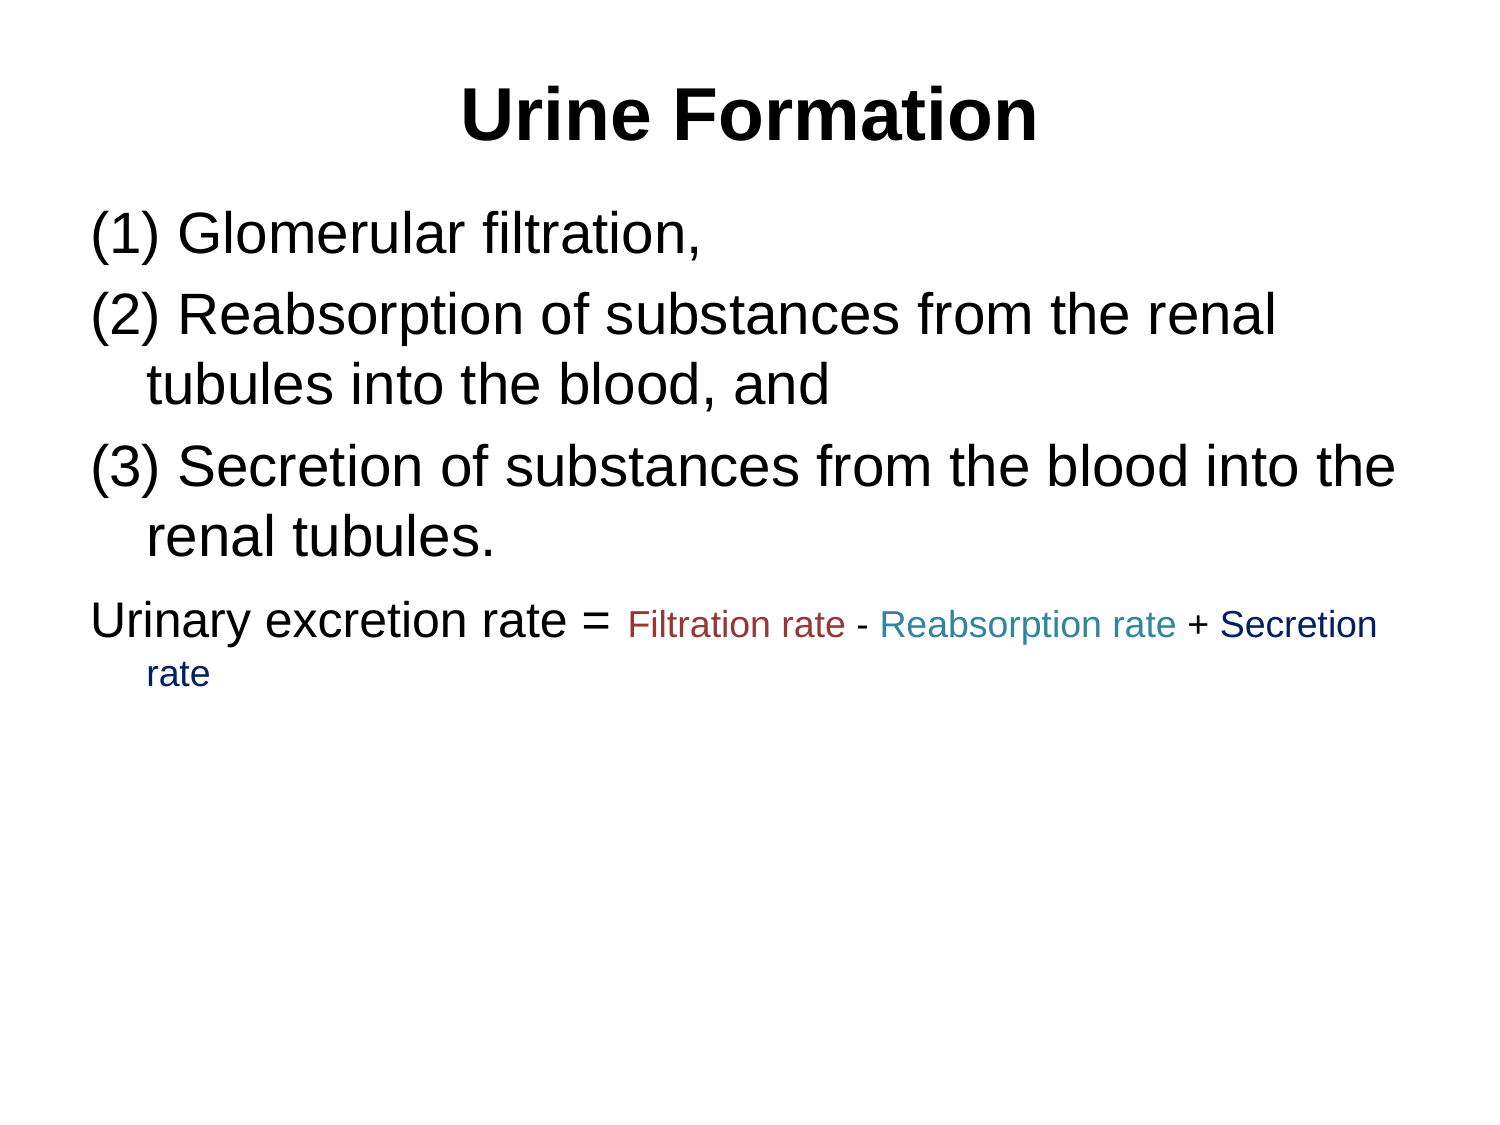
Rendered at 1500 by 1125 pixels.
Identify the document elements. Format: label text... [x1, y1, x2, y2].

title Urine Formation [75, 45, 1425, 175]
list (1) Glomerular filtration, (2) Reabsorption of substances from the renal tubules into the blood, and (3) Secretion of substances from the blood into the renal tubules. Urinary excretion rate = Filtration rate - Reabsorption rate + Secretion rate [75, 187, 1425, 1005]
